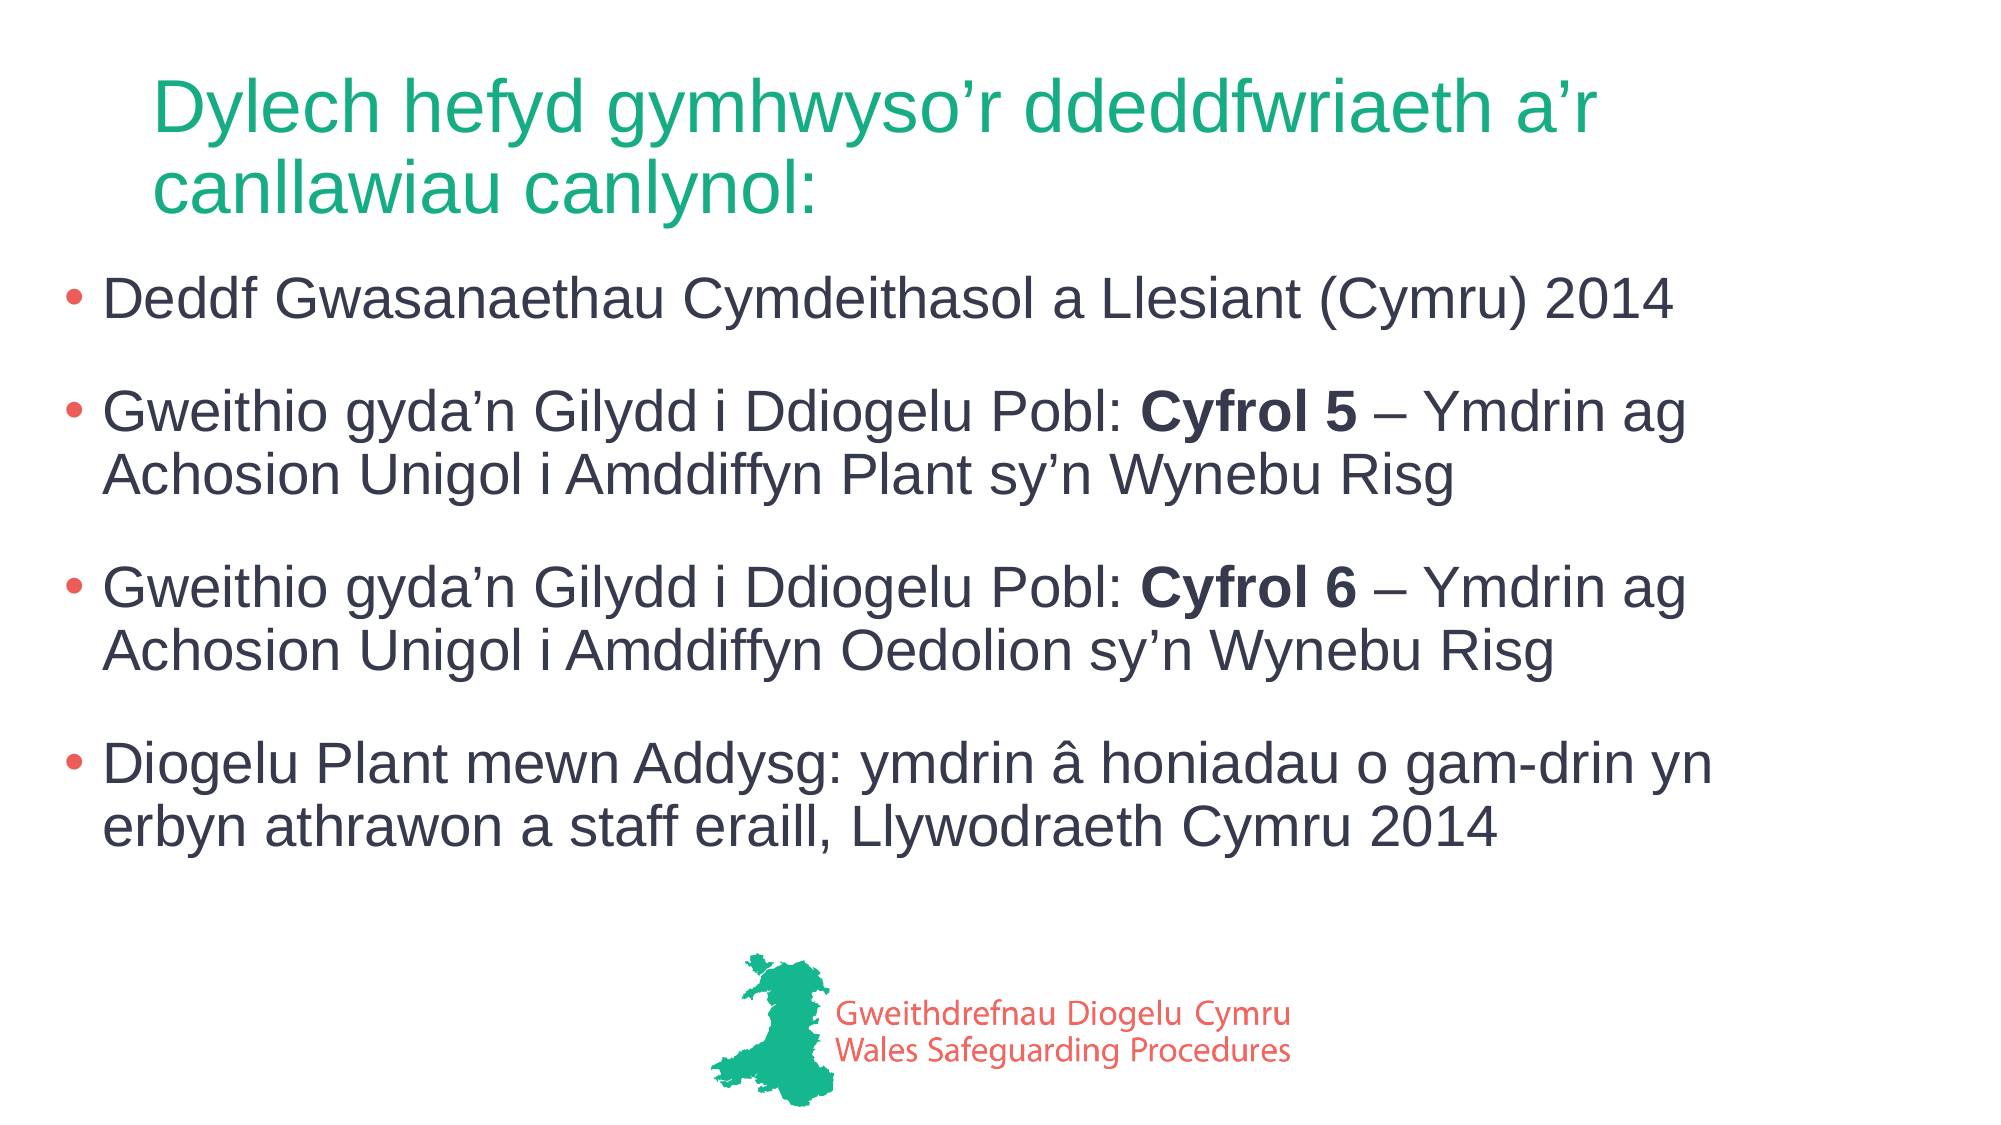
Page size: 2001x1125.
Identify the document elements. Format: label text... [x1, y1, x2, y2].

picture [710, 1044, 1290, 1107]
list Deddf Gwasanaethau Cymdeithasol a Llesiant (Cymru) 2014 Gweithio gyda’n Gilydd i Ddiogelu Pobl: Cyfrol 5 – Ymdrin ag Achosion Unigol i Amddiffyn Plant sy’n Wynebu Risg Gweithio gyda’n Gilydd i Ddiogelu Pobl: Cyfrol 6 – Ymdrin ag Achosion Unigol i Amddiffyn Oedolion sy’n Wynebu Risg Diogelu Plant mewn Addysg: ymdrin â honiadau o gam-drin yn erbyn athrawon a staff eraill, Llywodraeth Cymru 2014 [49, 260, 1863, 1044]
title Dylech hefyd gymhwyso’r ddeddfwriaeth a’r canllawiau canlynol: [137, 0, 1863, 238]
